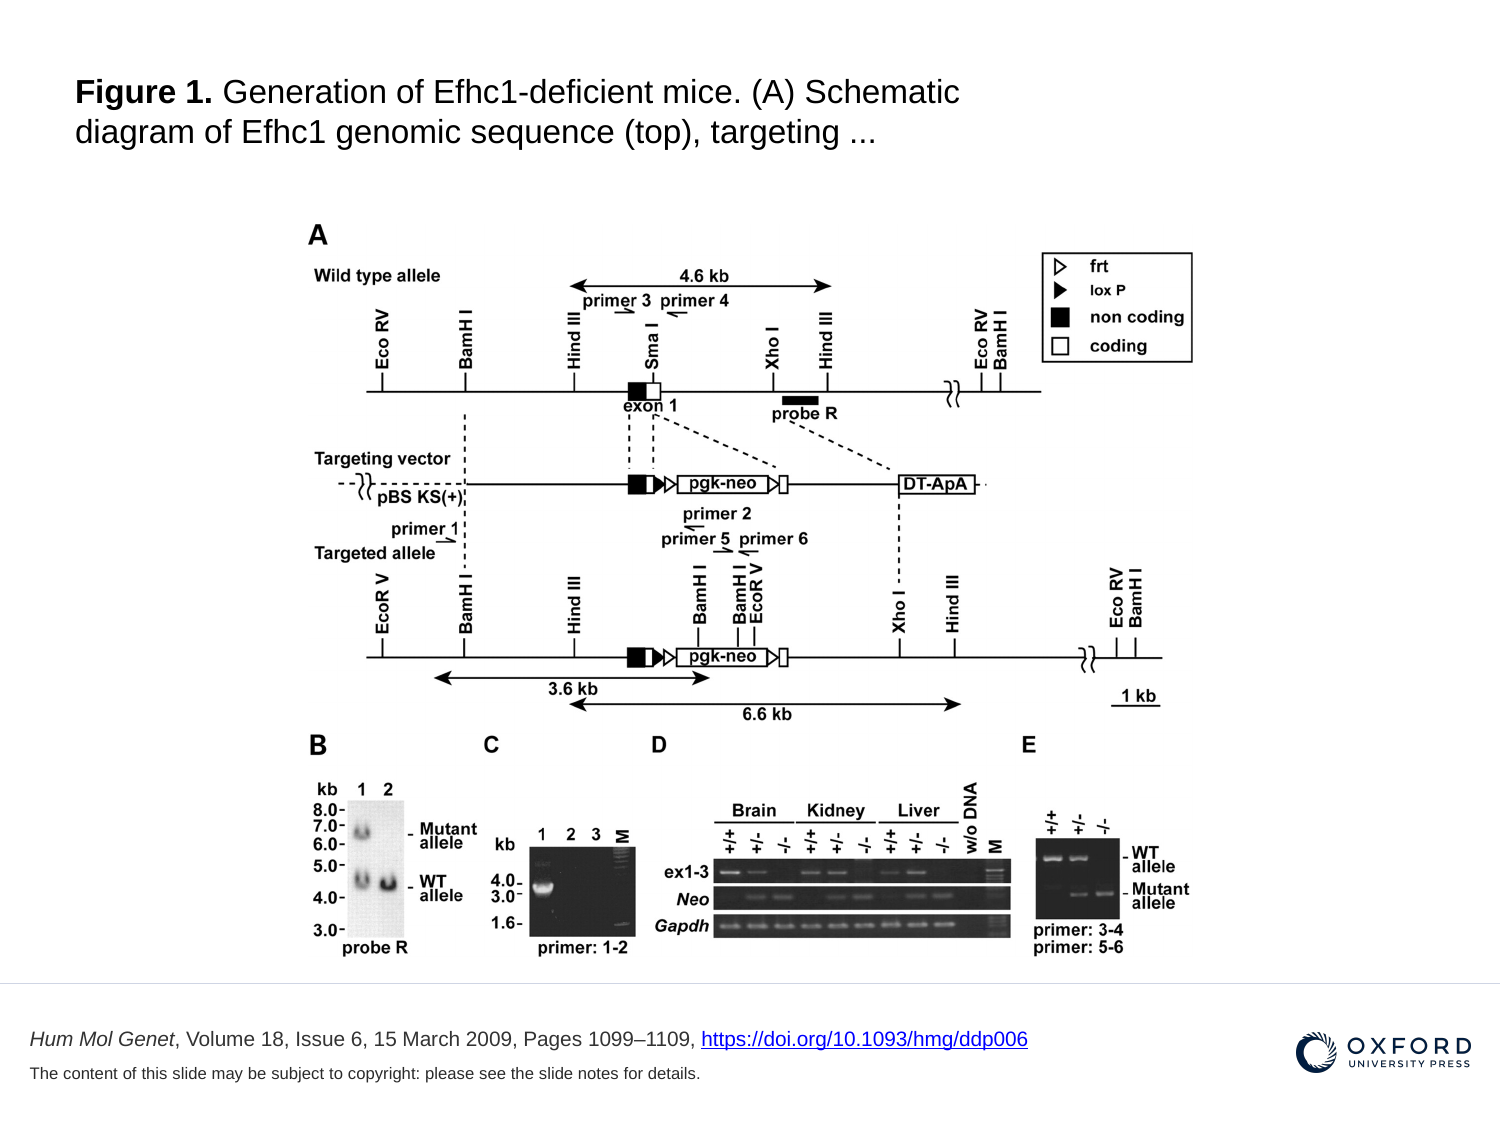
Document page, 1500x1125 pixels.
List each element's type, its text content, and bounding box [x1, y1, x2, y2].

title Figure 1. Generation of Efhc1-deficient mice. (A) Schematic diagram of Efhc1 genomic sequence (top), targeting ... [75, 69, 1078, 171]
picture [1296, 1032, 1471, 1073]
footer Hum Mol Genet, Volume 18, Issue 6, 15 March 2009, Pages 1099–1109, https://doi.org/10.1093/hmg/ddp006 The content of this slide may be subject to copyright: please see the slide notes for details. [0, 983, 1260, 1125]
picture [308, 224, 1193, 957]
